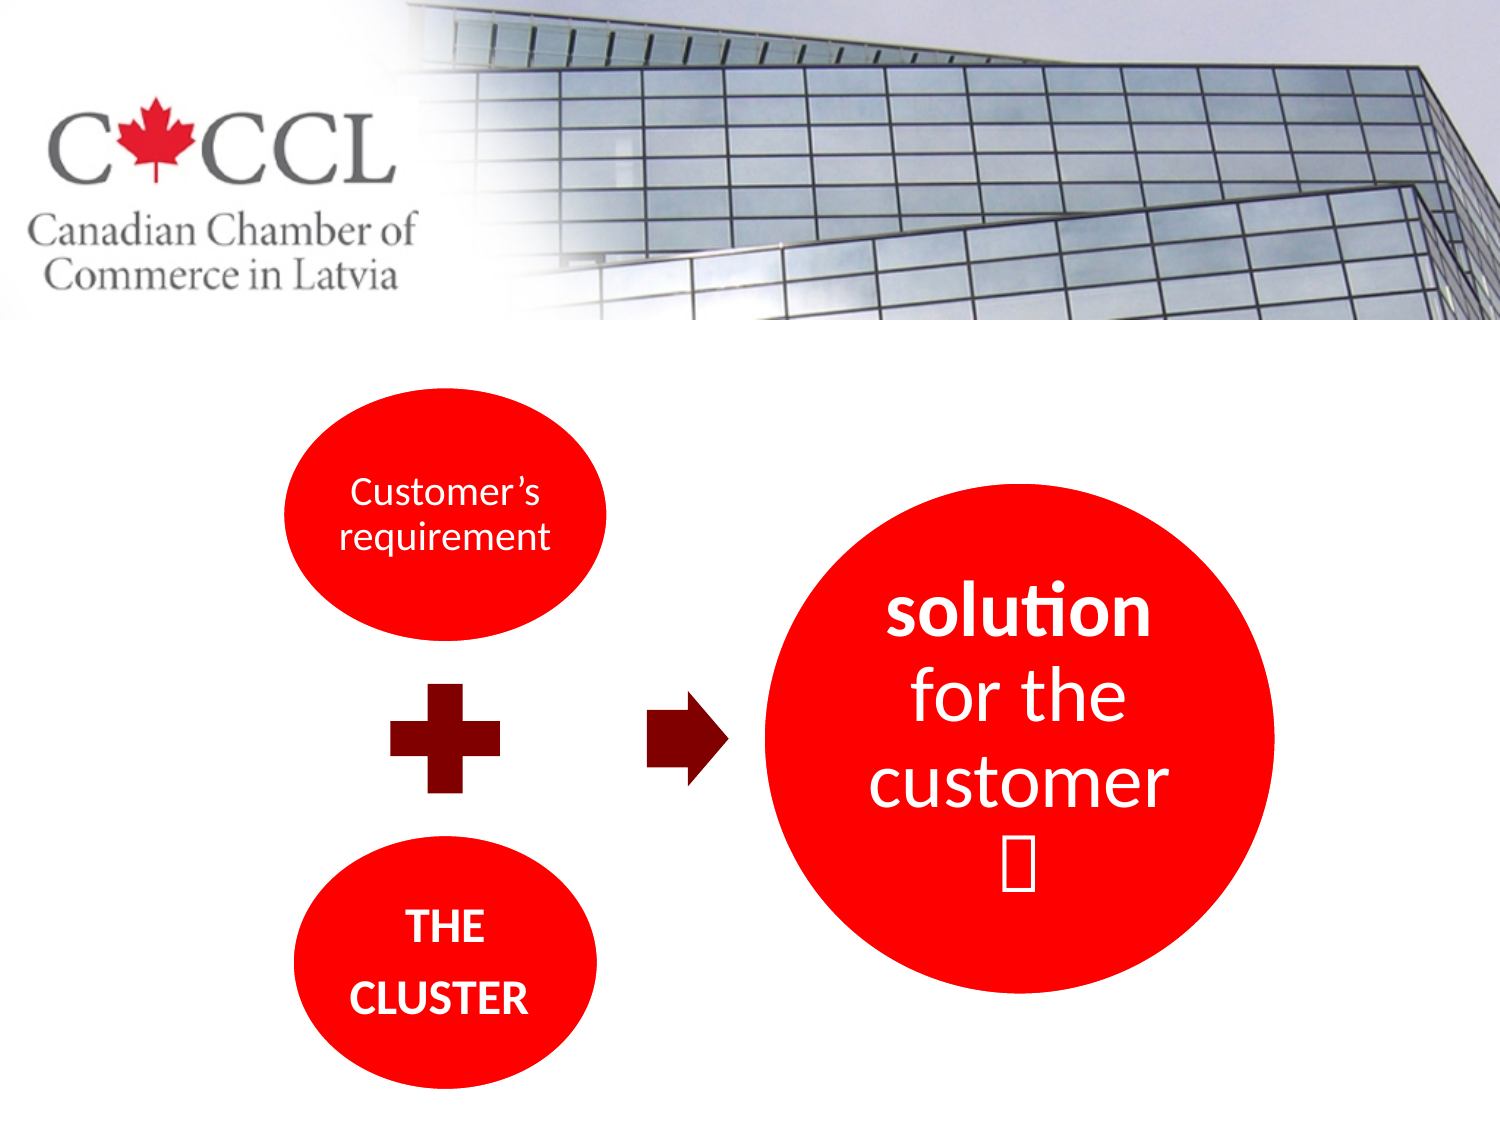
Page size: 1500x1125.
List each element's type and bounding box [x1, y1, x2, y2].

text_box [122, 385, 1436, 1092]
picture [0, 0, 1500, 320]
